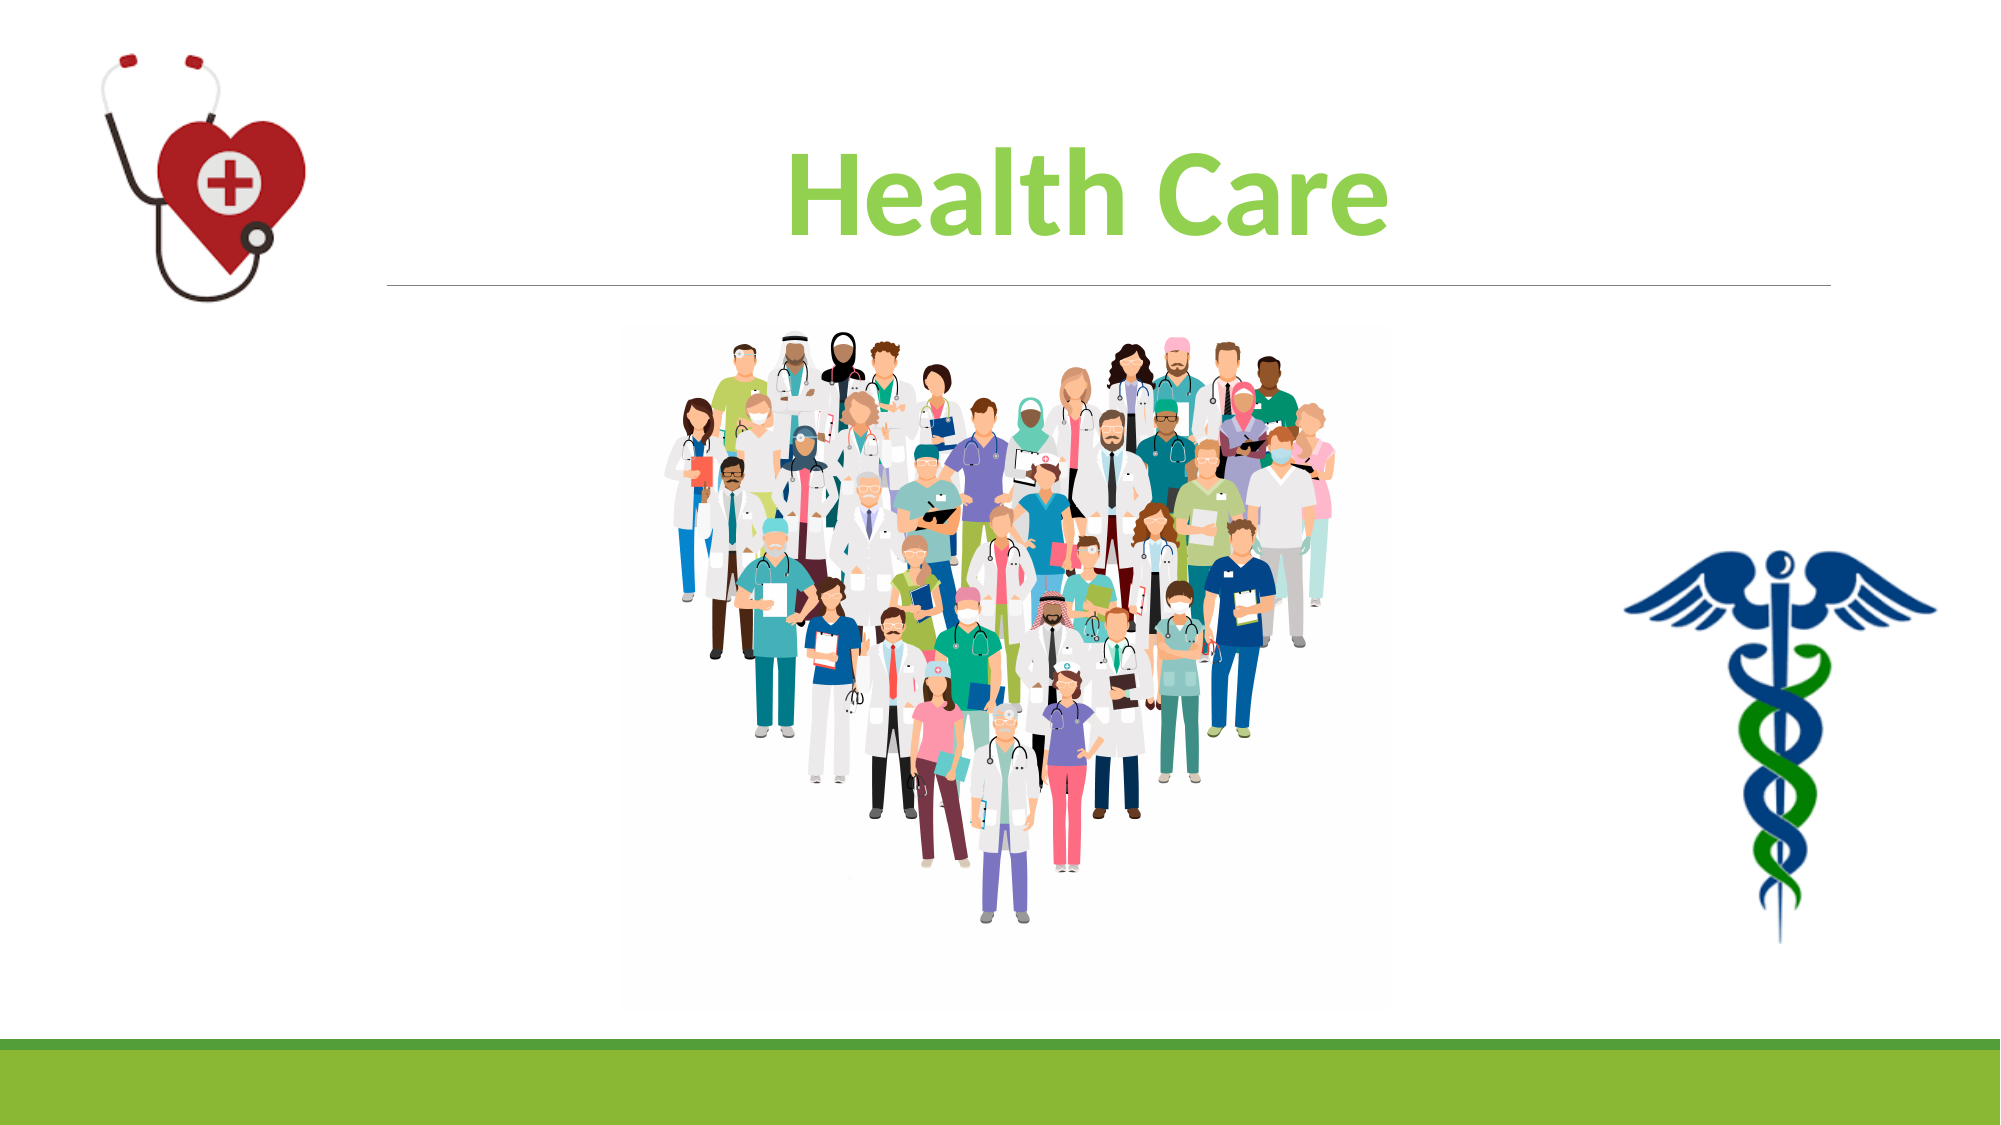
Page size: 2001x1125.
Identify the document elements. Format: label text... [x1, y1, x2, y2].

picture [34, 0, 387, 353]
picture [1622, 550, 1938, 944]
text_box Health Care [770, 102, 1535, 268]
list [619, 324, 1391, 1013]
